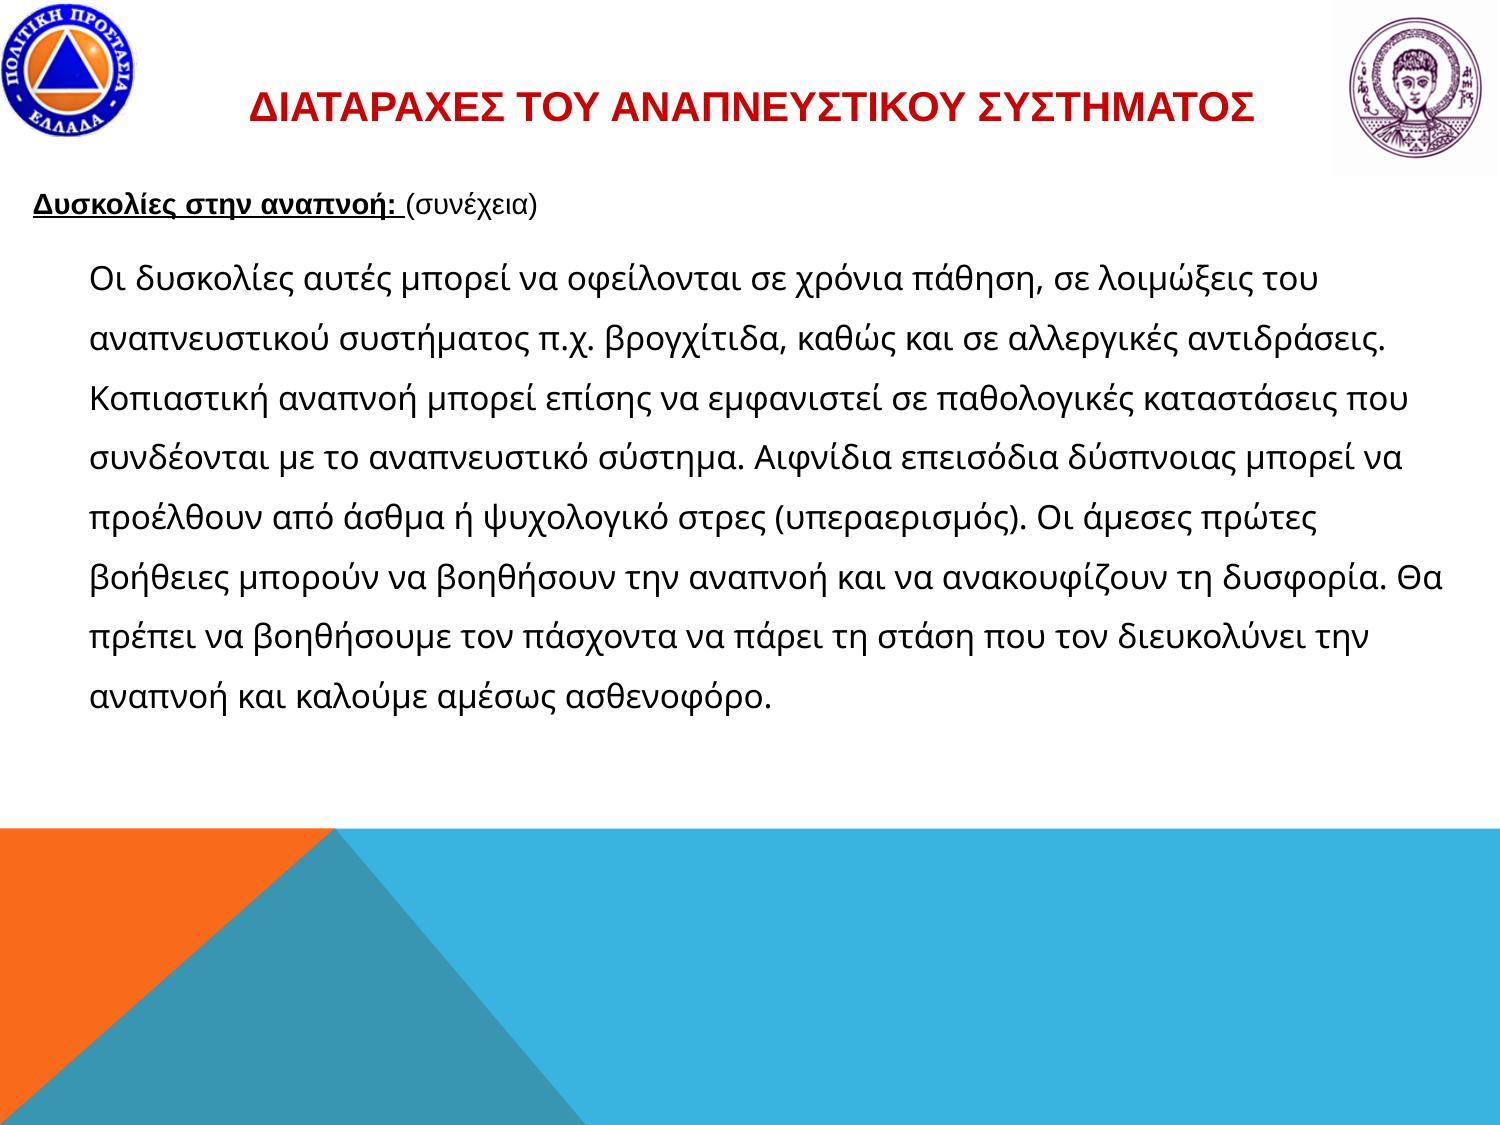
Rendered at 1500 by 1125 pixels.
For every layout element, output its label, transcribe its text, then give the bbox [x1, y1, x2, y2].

title Διαταραχεσ του αναπνευστικου συστηματοσ [142, 60, 1327, 125]
list Δυσκολίες στην αναπνοή: (συνέχεια) Οι δυσκολίες αυτές μπορεί να οφείλονται σε χρόνια πάθηση, σε λοιμώξεις του αναπνευστικού συστήματος π.χ. βρογχίτιδα, καθώς και σε αλλεργικές αντιδράσεις. Κοπιαστική αναπνοή μπορεί επίσης να εμφανιστεί σε παθολογικές καταστάσεις που συνδέονται με το αναπνευστικό σύστημα. Αιφνίδια επεισόδια δύσπνοιας μπορεί να προέλθουν από άσθμα ή ψυχολογικό στρες (υπεραερισμός). Οι άμεσες πρώτες βοήθειες μπορούν να βοηθήσουν την αναπνοή και να ανακουφίζουν τη δυσφορία. Θα πρέπει να βοηθήσουμε τον πάσχοντα να πάρει τη στάση που τον διευκολύνει την αναπνοή και καλούμε αμέσως ασθενοφόρο. [17, 125, 1483, 823]
picture [0, 3, 138, 138]
picture [1332, 1, 1498, 178]
